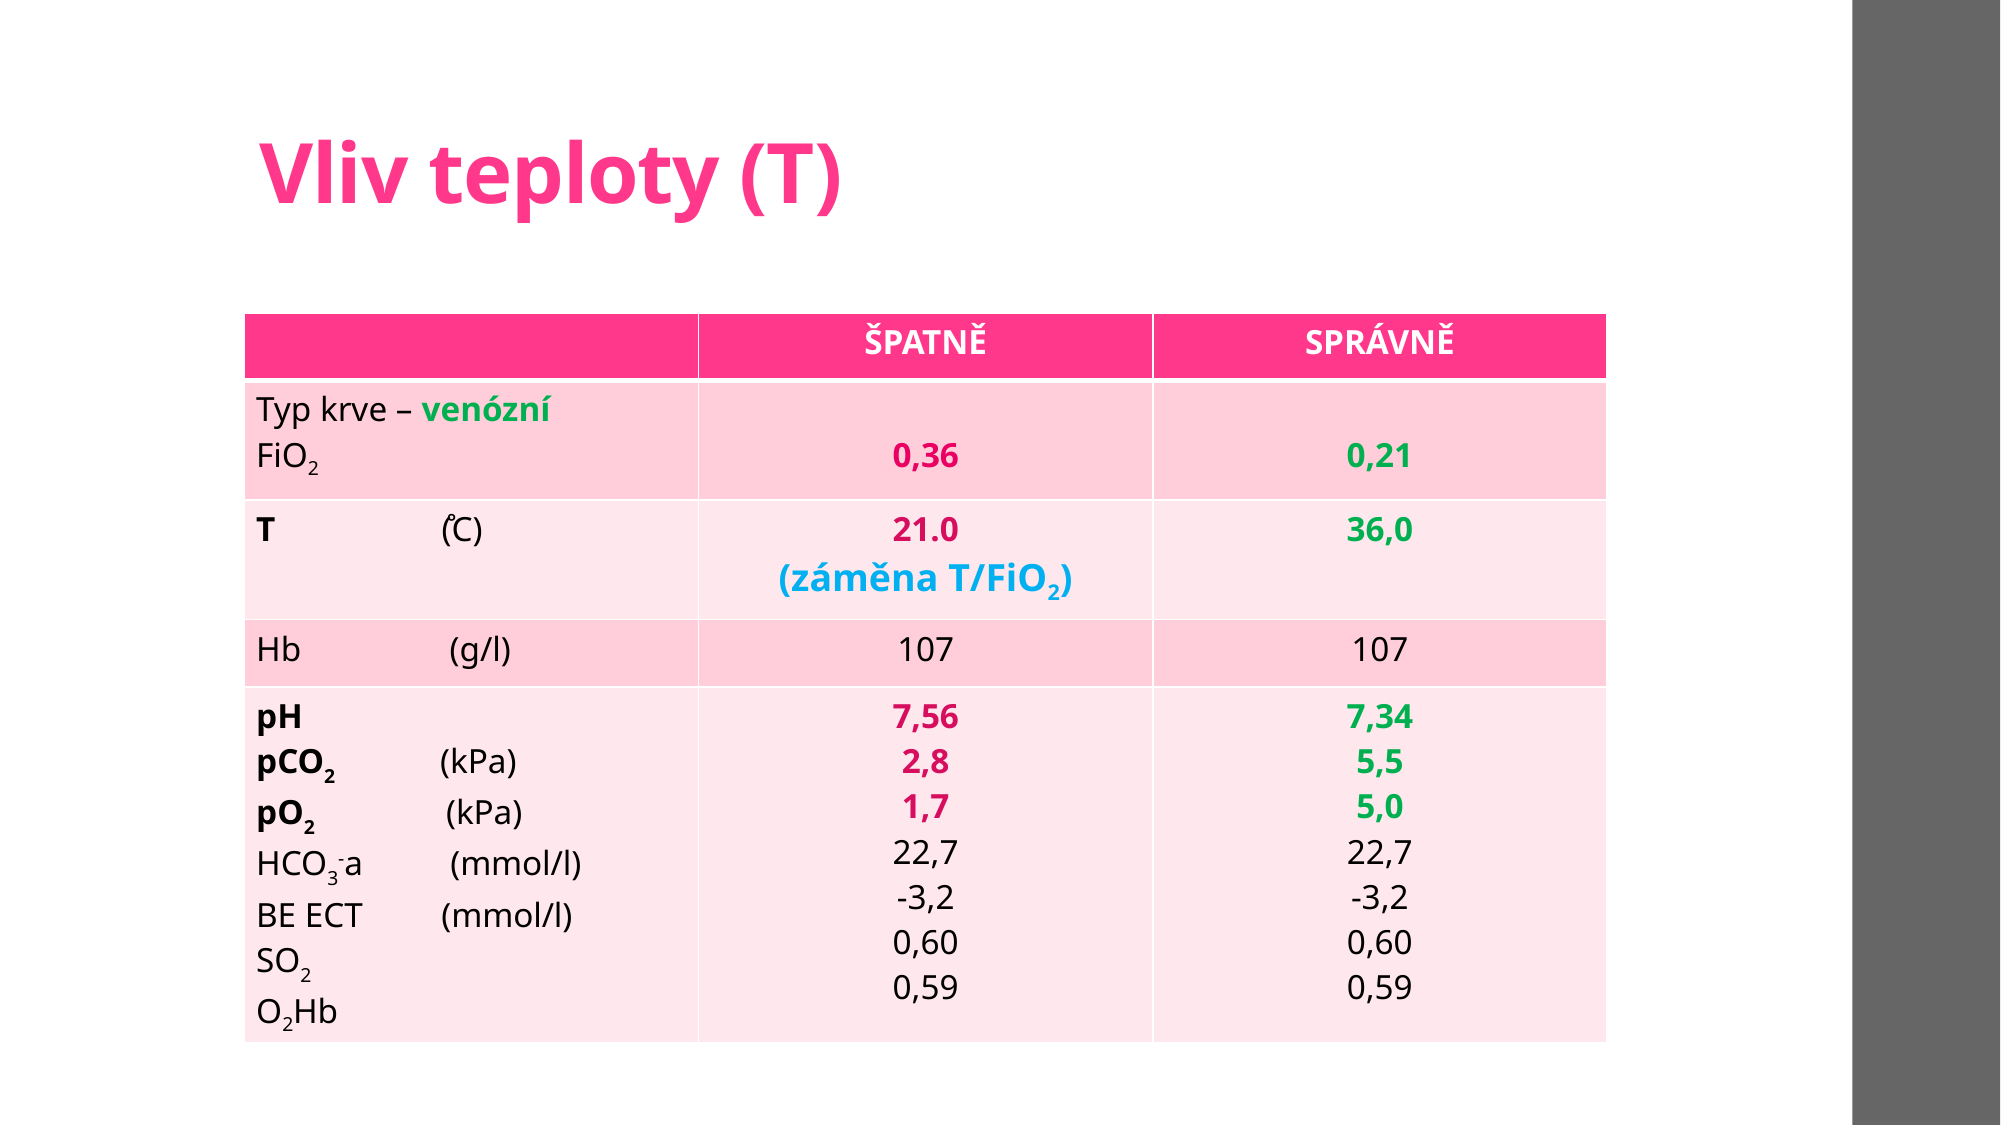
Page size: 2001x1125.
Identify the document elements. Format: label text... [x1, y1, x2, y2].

table_cell Hb (g/l) [245, 620, 698, 686]
table_cell 7,56 2,8 1,7 22,7 -3,2 0,60 0,59 [699, 688, 1152, 1042]
table_cell 0,36 [699, 383, 1152, 499]
table_cell 107 [699, 620, 1152, 686]
table_cell 7,34 5,5 5,0 22,7 -3,2 0,60 0,59 [1154, 688, 1606, 1042]
table_cell 107 [1154, 620, 1606, 686]
table_header ŠPATNĚ [699, 314, 1152, 378]
table_cell T (̊C) [245, 501, 698, 619]
table_cell 36,0 [1154, 501, 1606, 619]
title Vliv teploty (T) [244, 43, 1797, 229]
table_cell Typ krve – venózní FiO2 [245, 383, 698, 499]
table_cell pH pCO2 (kPa) pO2 (kPa) HCO3-a (mmol/l) BE ECT (mmol/l) SO2 O2Hb [245, 688, 698, 1042]
table_header SPRÁVNĚ [1154, 314, 1606, 378]
table_cell 21.0 (záměna T/FiO2) [699, 501, 1152, 619]
table_cell 0,21 [1154, 383, 1606, 499]
table_header [245, 314, 698, 378]
